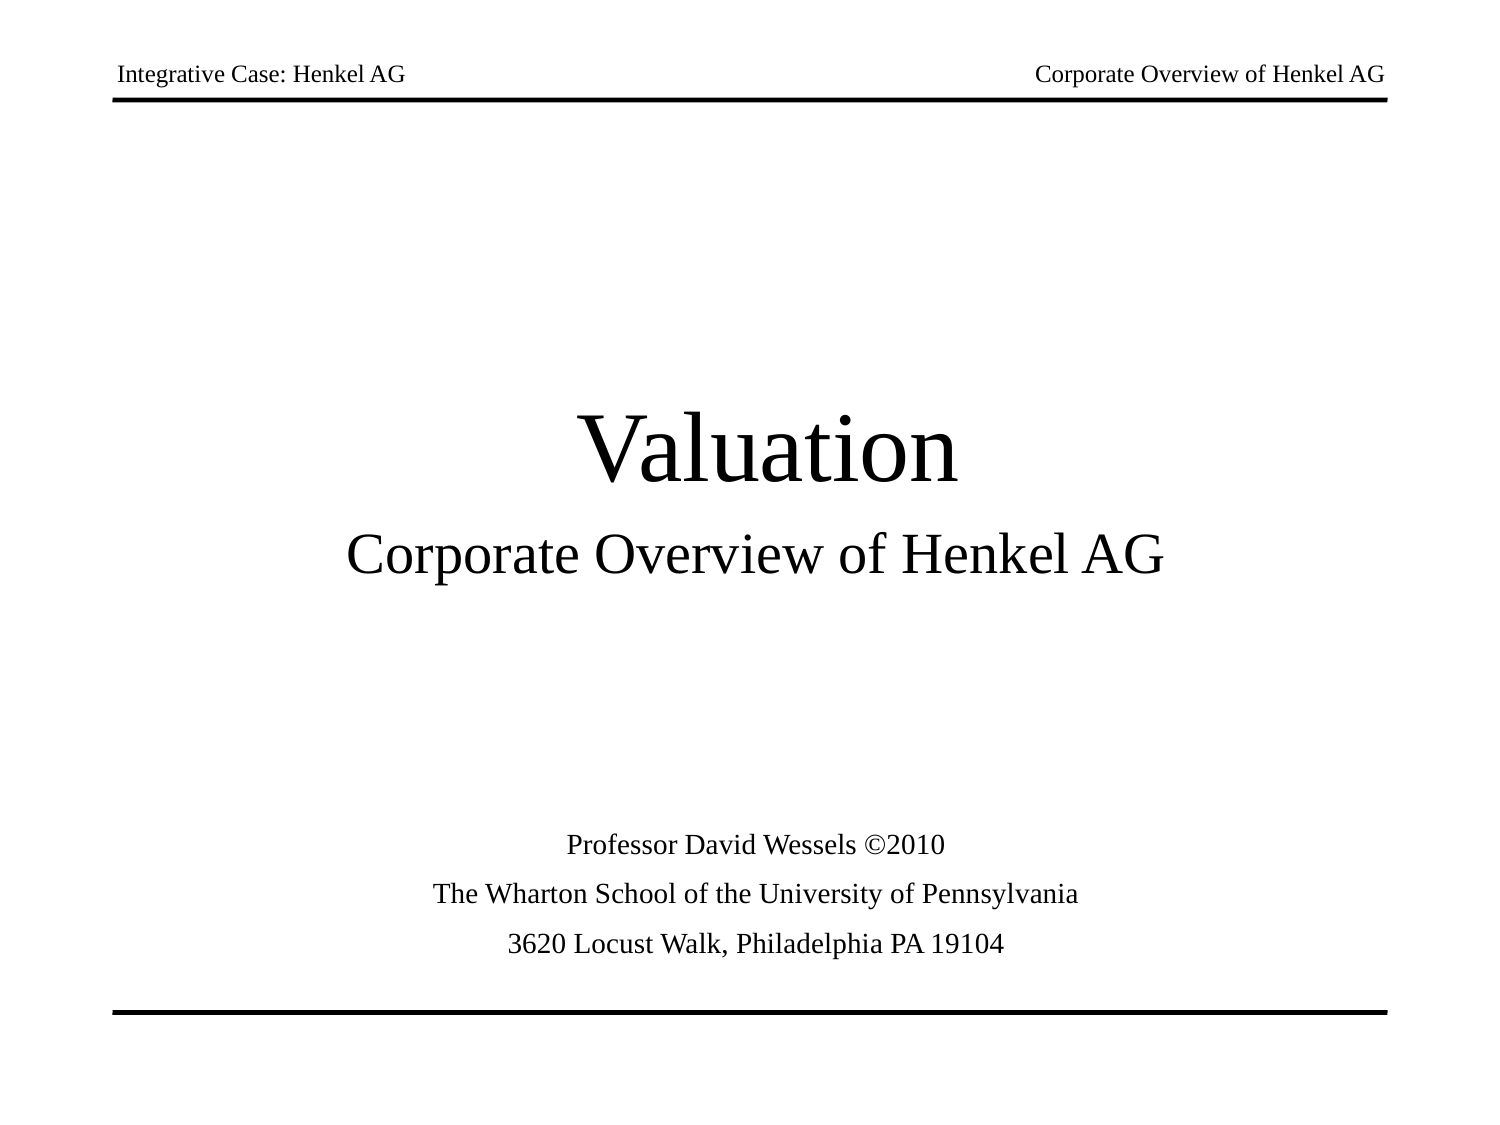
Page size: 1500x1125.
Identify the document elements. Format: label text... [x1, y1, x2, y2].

subtitle Valuation Corporate Overview of Henkel AG [149, 349, 1363, 476]
text_box Professor David Wessels ©2010 The Wharton School of the University of Pennsylvania 3620 Locust Walk, Philadelphia PA 19104 [224, 824, 1288, 960]
